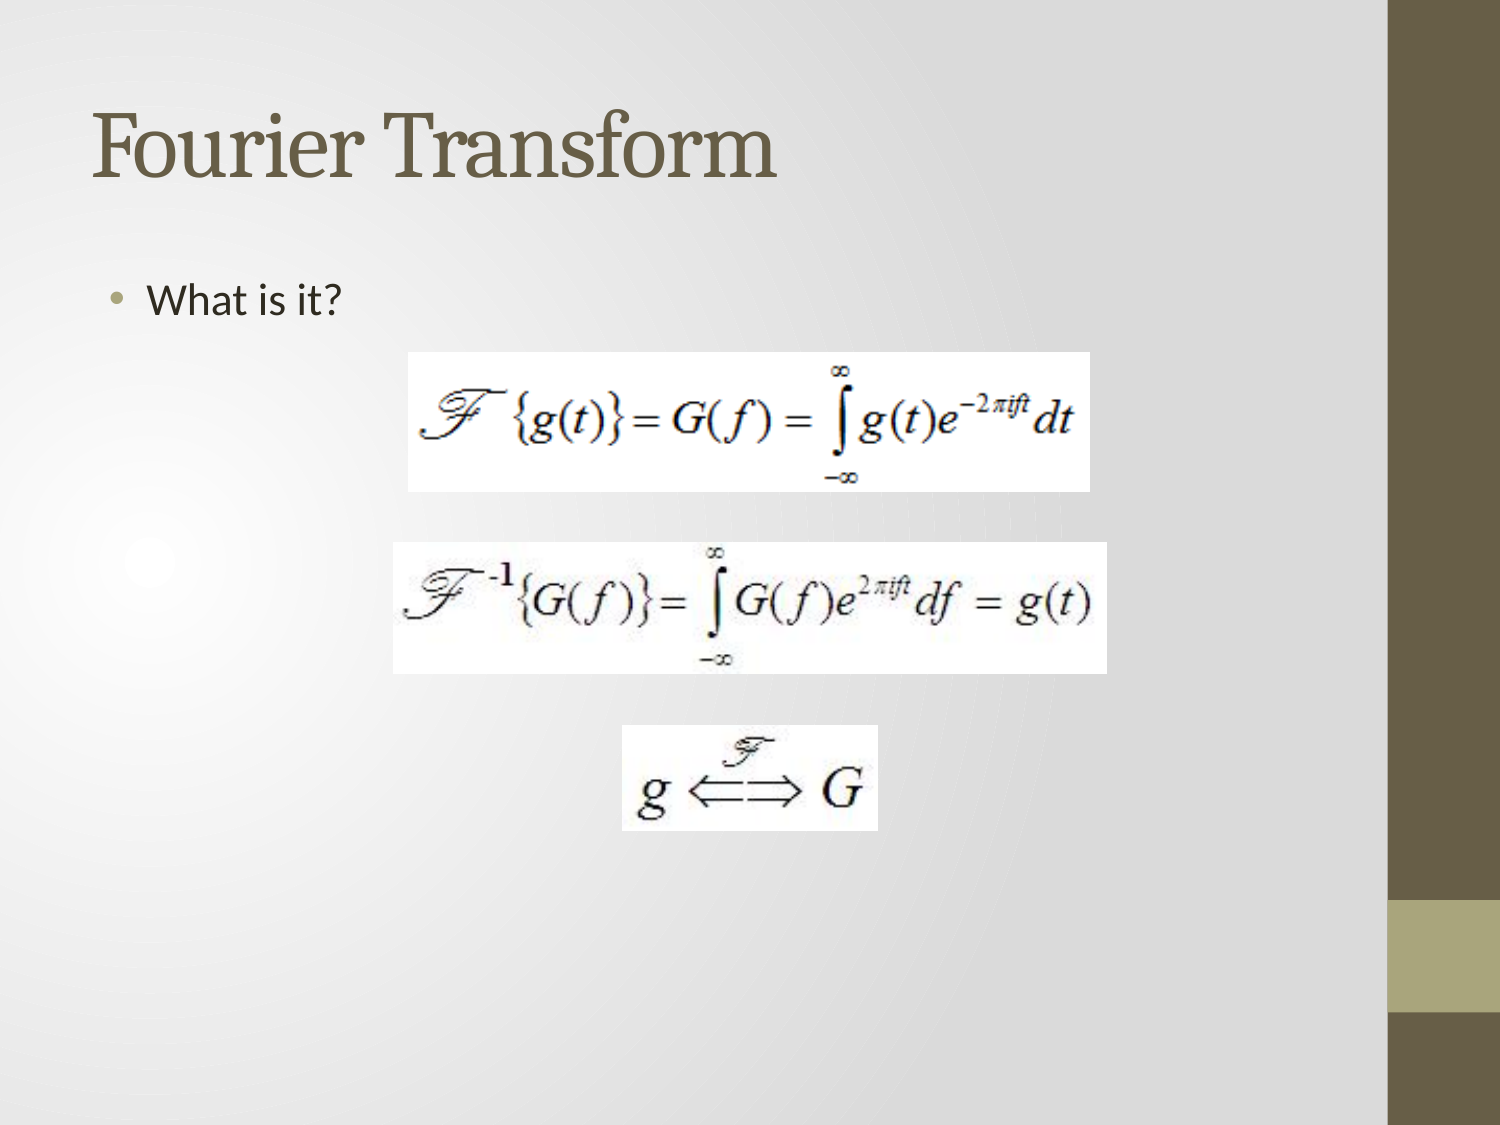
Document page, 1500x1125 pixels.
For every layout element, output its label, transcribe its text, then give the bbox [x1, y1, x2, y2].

picture [407, 351, 1090, 493]
picture [393, 541, 1107, 674]
list What is it? [75, 262, 1325, 1050]
title Fourier Transform [75, 45, 1325, 233]
picture [622, 725, 878, 831]
